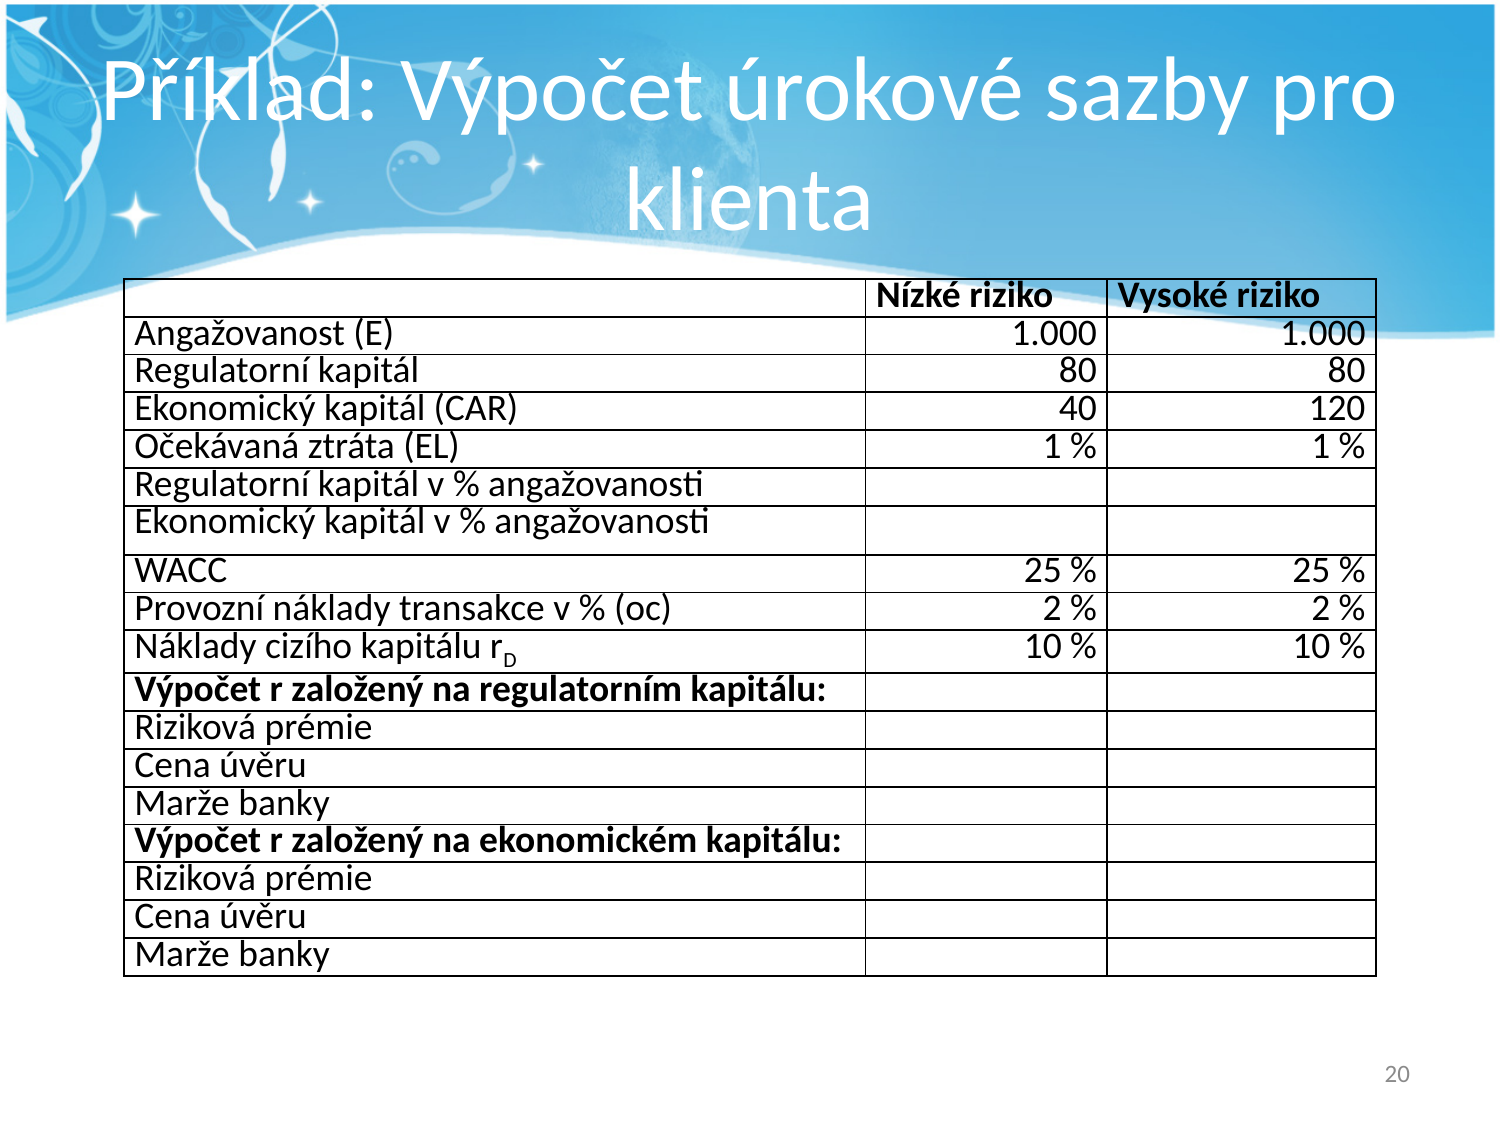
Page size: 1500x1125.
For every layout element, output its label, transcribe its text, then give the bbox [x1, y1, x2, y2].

picture [0, 0, 1500, 1125]
table_cell WACC [125, 556, 865, 592]
table_cell Očekávaná ztráta (EL) [125, 431, 865, 467]
table_cell Marže banky [125, 788, 865, 824]
table_cell [866, 825, 1106, 861]
table_cell [866, 674, 1106, 710]
table_cell [1108, 901, 1375, 937]
table_cell Výpočet r založený na ekonomickém kapitálu: [125, 825, 865, 861]
table_cell [866, 939, 1106, 975]
table_cell [1108, 788, 1375, 824]
table_cell [866, 750, 1106, 786]
slide_number 20 [1074, 1042, 1425, 1103]
table_cell Provozní náklady transakce v % (oc) [125, 593, 865, 629]
table_cell [866, 863, 1106, 899]
table_cell [1108, 825, 1375, 861]
table_cell [1108, 750, 1375, 786]
table_cell 40 [866, 393, 1106, 429]
table_cell [1108, 507, 1375, 554]
table_cell [866, 788, 1106, 824]
table_cell Ekonomický kapitál (CAR) [125, 393, 865, 429]
table_cell 1.000 [1108, 318, 1375, 354]
table_cell 25 % [866, 556, 1106, 592]
table_cell 1.000 [866, 318, 1106, 354]
table_cell 80 [866, 355, 1106, 391]
table_cell [1108, 712, 1375, 748]
table_cell Regulatorní kapitál [125, 355, 865, 391]
table_cell Ekonomický kapitál v % angažovanosti [125, 507, 865, 554]
table_cell 80 [1108, 355, 1375, 391]
table_cell 2 % [866, 593, 1106, 629]
table_cell [1108, 939, 1375, 975]
table_cell Riziková prémie [125, 712, 865, 748]
table_cell 10 % [866, 631, 1106, 672]
table_cell Cena úvěru [125, 901, 865, 937]
table_cell [866, 469, 1106, 505]
table_cell Riziková prémie [125, 863, 865, 899]
table_cell [866, 901, 1106, 937]
table_cell 1 % [866, 431, 1106, 467]
table_cell [1108, 863, 1375, 899]
table_header Vysoké riziko [1108, 280, 1375, 316]
table_cell 1 % [1108, 431, 1375, 467]
title Příklad: Výpočet úrokové sazby pro klienta [74, 44, 1426, 233]
table_cell 25 % [1108, 556, 1375, 592]
table_cell [866, 507, 1106, 554]
table_header [125, 280, 865, 316]
table_cell Výpočet r založený na regulatorním kapitálu: [125, 674, 865, 710]
table_cell Regulatorní kapitál v % angažovanosti [125, 469, 865, 505]
table_cell 10 % [1108, 631, 1375, 672]
table_cell Náklady cizího kapitálu rD [125, 631, 865, 672]
table_cell [1108, 674, 1375, 710]
table_cell Cena úvěru [125, 750, 865, 786]
table_cell [1108, 469, 1375, 505]
table_cell [866, 712, 1106, 748]
table_cell 120 [1108, 393, 1375, 429]
table_cell Marže banky [125, 939, 865, 975]
table_cell 2 % [1108, 593, 1375, 629]
table_cell Angažovanost (E) [125, 318, 865, 354]
table_header Nízké riziko [866, 280, 1106, 316]
